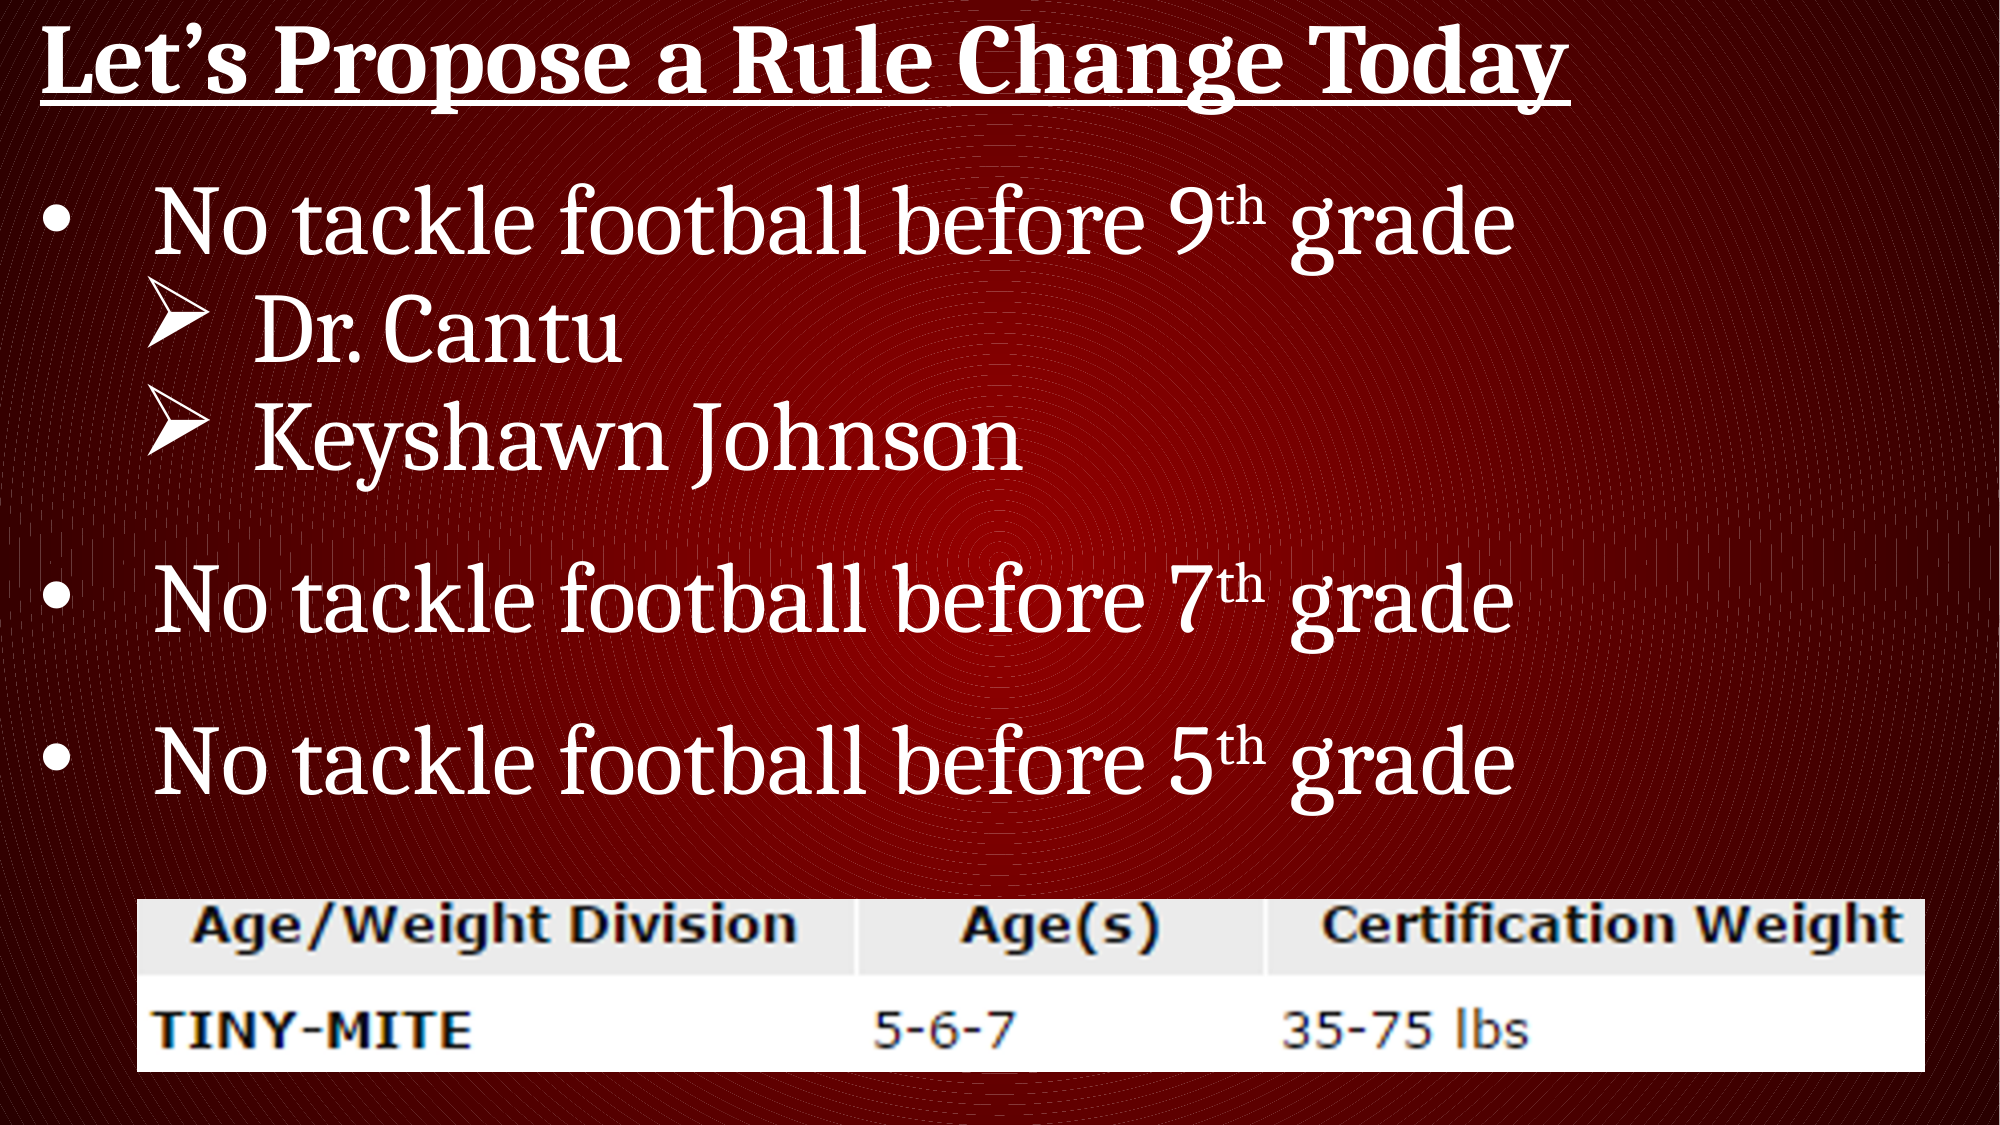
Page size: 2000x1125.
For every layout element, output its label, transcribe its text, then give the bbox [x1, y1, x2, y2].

text_box Let’s Propose a Rule Change Today No tackle football before 9th grade Dr. Cantu Keyshawn Johnson No tackle football before 7th grade No tackle football before 5th grade [24, 0, 1850, 824]
picture [136, 899, 1925, 1073]
